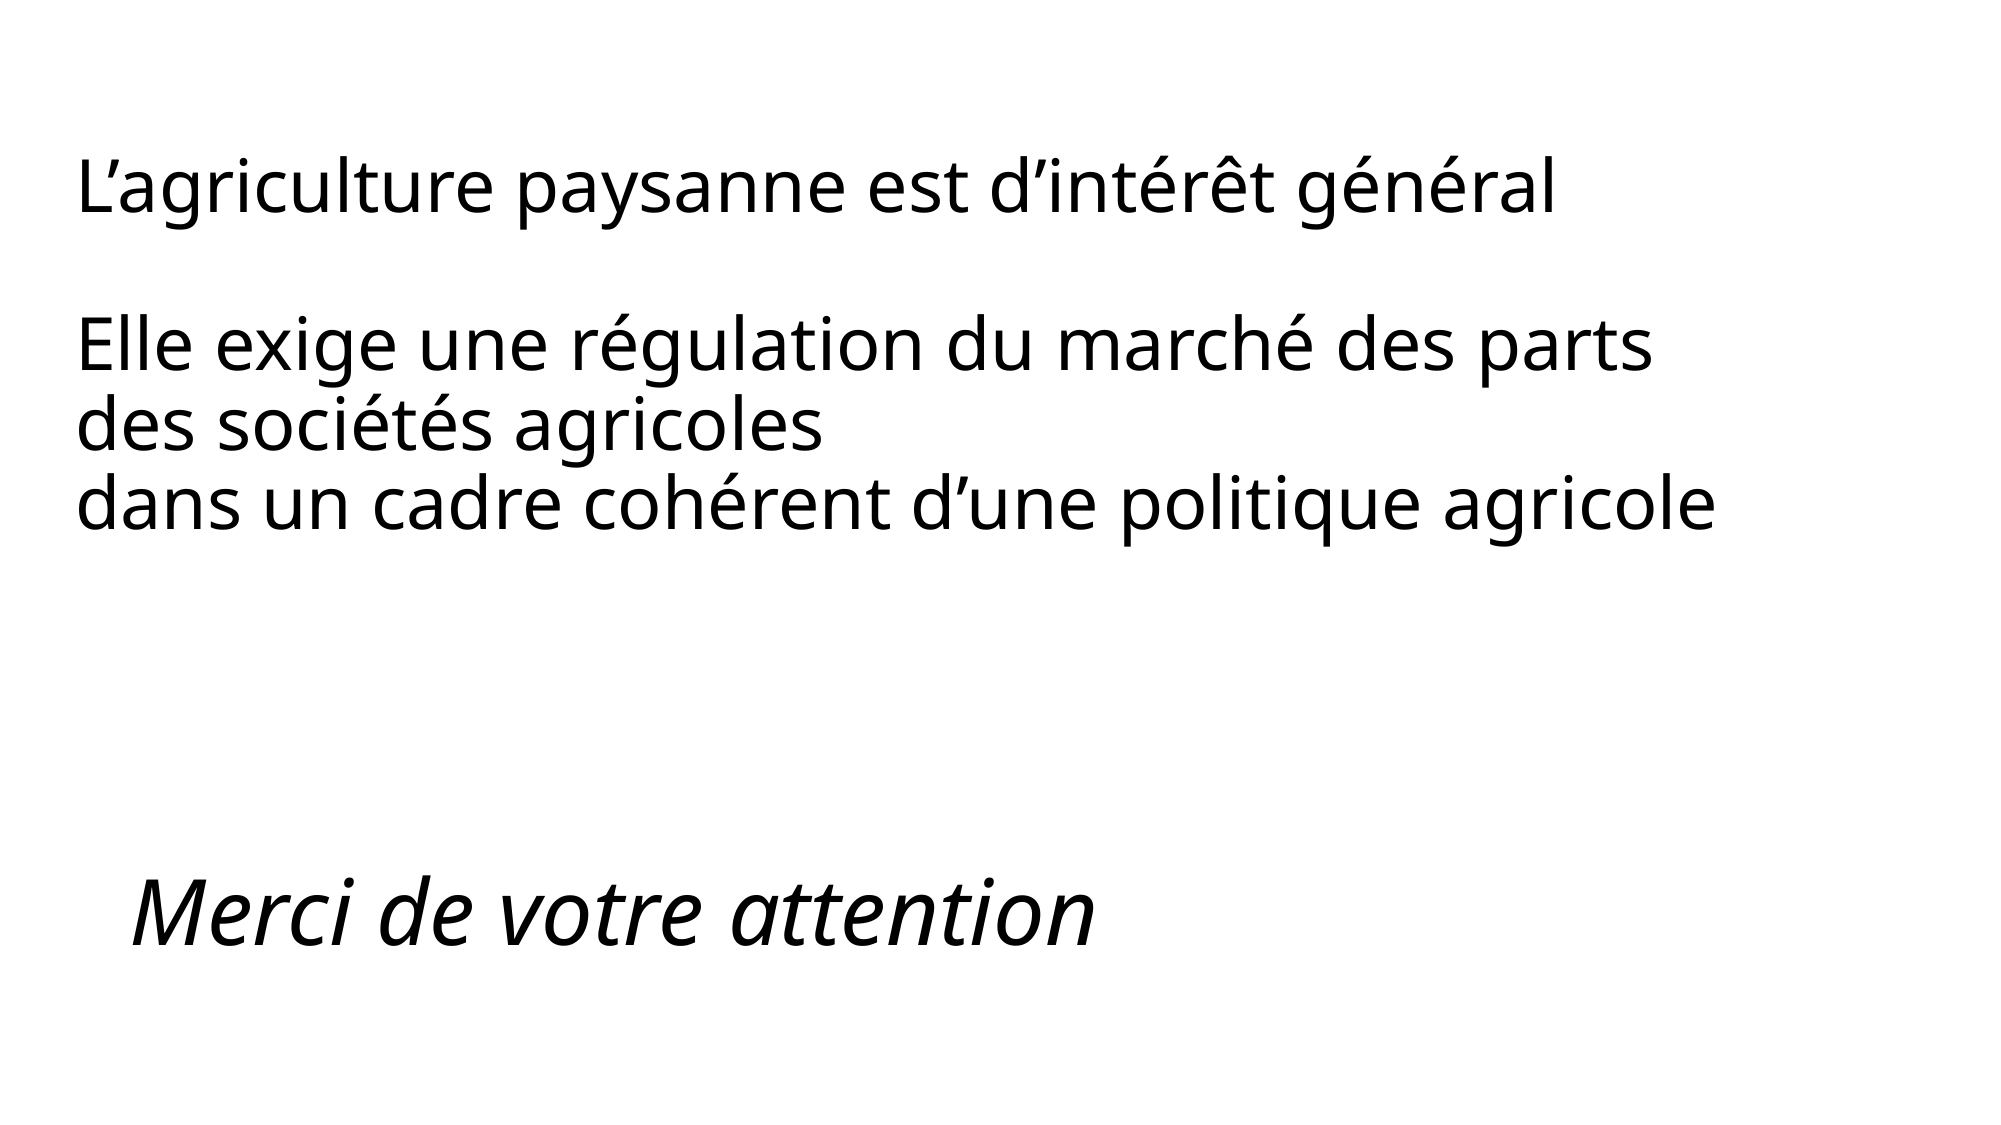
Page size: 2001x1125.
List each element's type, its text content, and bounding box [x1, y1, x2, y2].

title Merci de votre attention [114, 806, 1840, 1025]
text_box L’agriculture paysanne est d’intérêt général Elle exige une régulation du marché des parts des sociétés agricoles dans un cadre cohérent d’une politique agricole [60, 129, 1765, 601]
